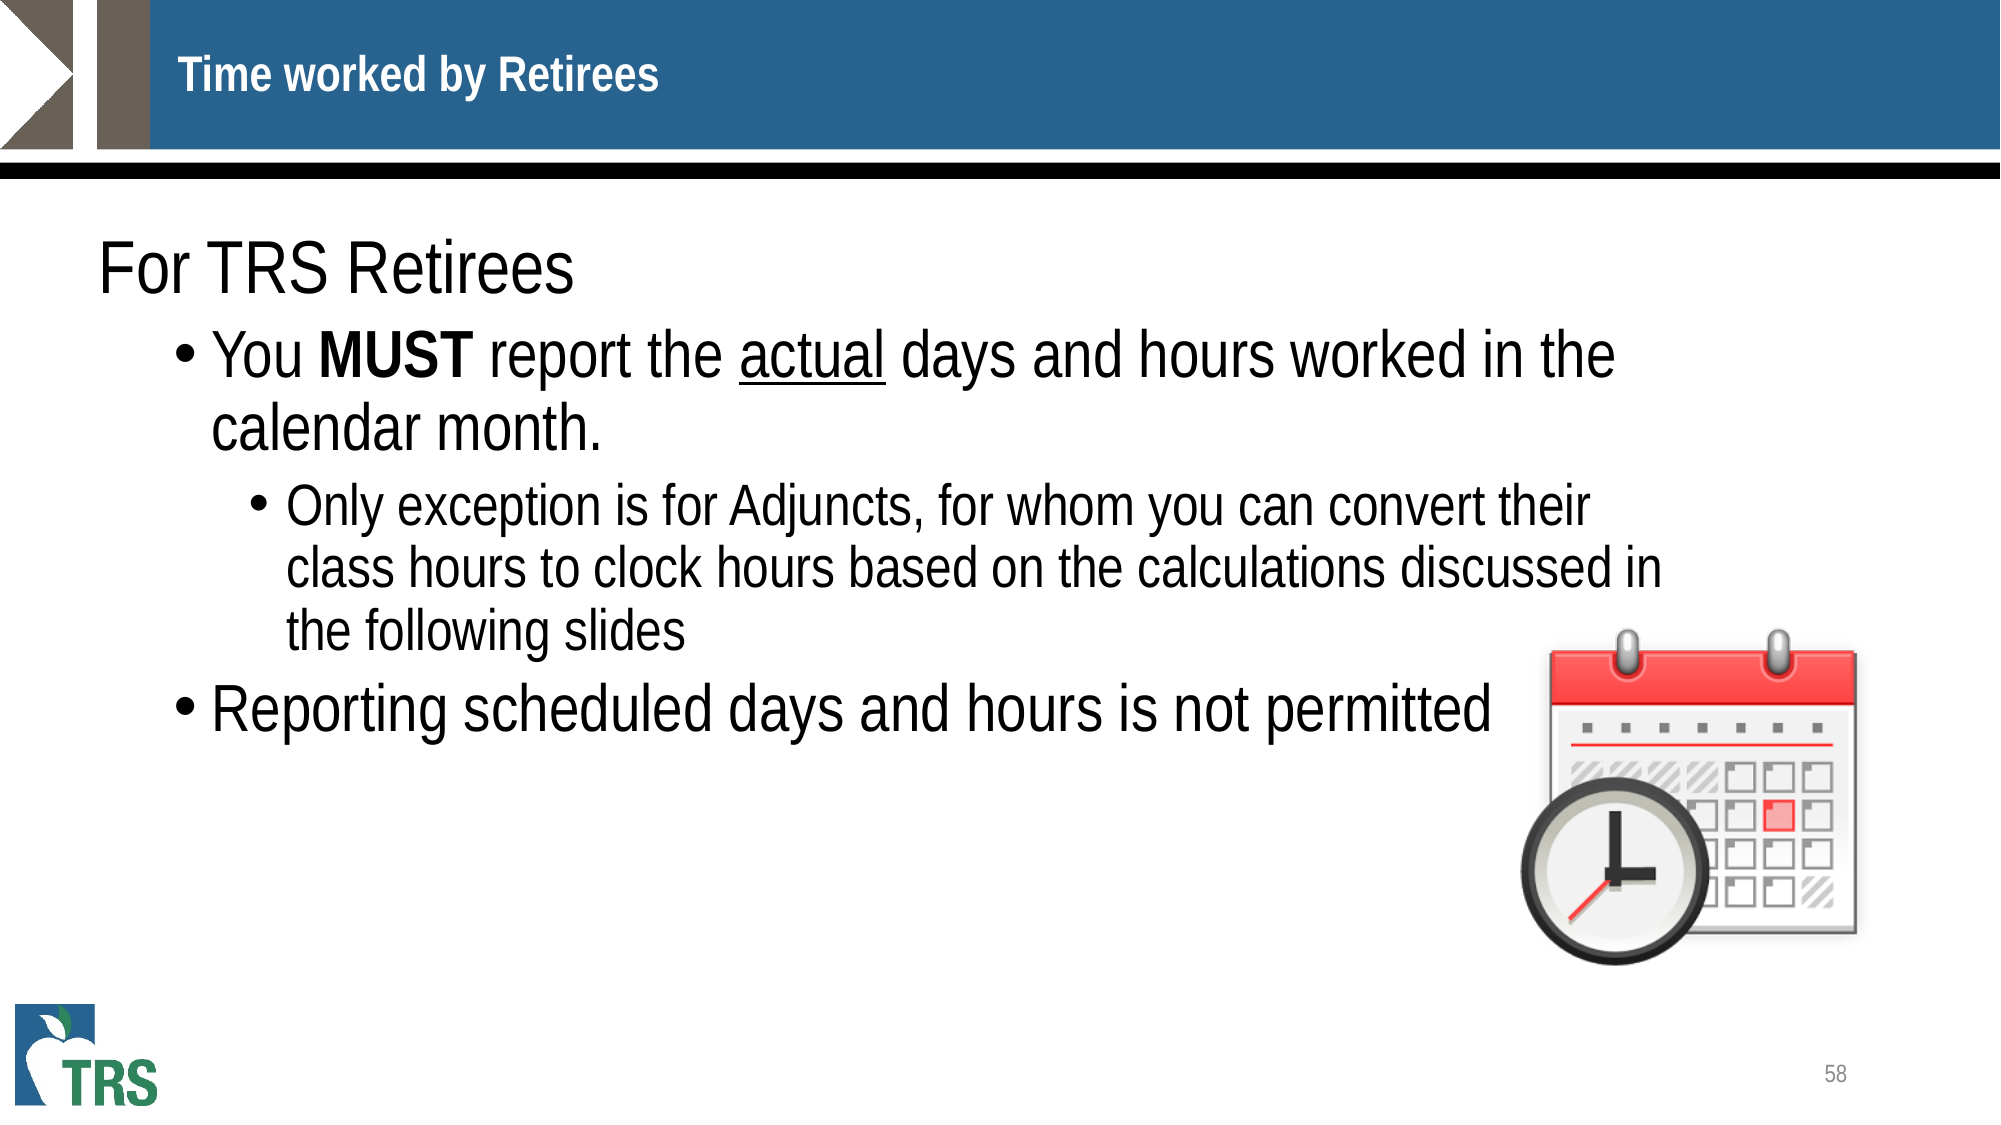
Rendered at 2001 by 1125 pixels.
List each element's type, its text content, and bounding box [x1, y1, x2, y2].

list For TRS Retirees You MUST report the actual days and hours worked in the calendar month. Only exception is for Adjuncts, for whom you can convert their class hours to clock hours based on the calculations discussed in the following slides Reporting scheduled days and hours is not permitted [83, 221, 1713, 936]
picture [0, 0, 98, 153]
picture [1505, 600, 1895, 989]
slide_number 58 [1412, 1042, 1863, 1103]
title Time worked by Retirees [177, 48, 1863, 134]
picture [15, 1004, 157, 1106]
